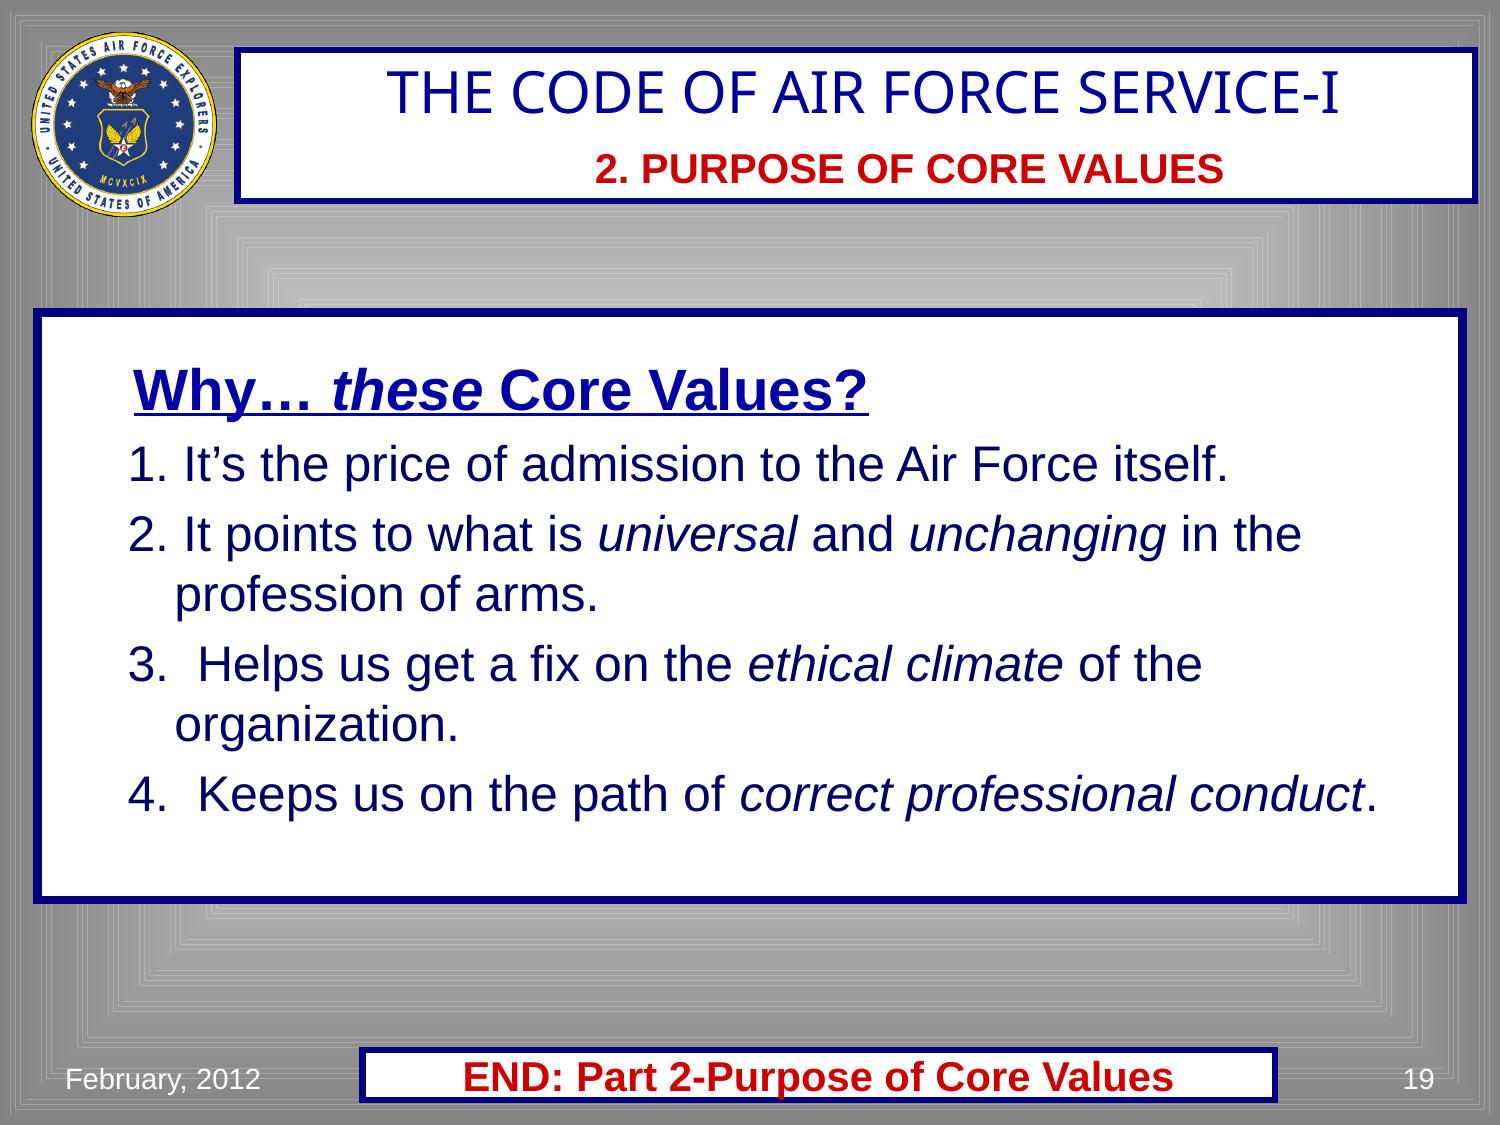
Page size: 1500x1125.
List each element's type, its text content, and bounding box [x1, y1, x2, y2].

text_box END: Part 2-Purpose of Core Values [362, 1050, 1275, 1100]
list Why… these Core Values? 1. It’s the price of admission to the Air Force itself. 2. It points to what is universal and unchanging in the profession of arms. 3. Helps us get a fix on the ethical climate of the organization. 4. Keeps us on the path of correct professional conduct. [37, 312, 1463, 900]
slide_number 19 [1074, 1024, 1450, 1103]
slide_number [50, 1024, 425, 1103]
title THE CODE OF AIR FORCE SERVICE-I 2. PURPOSE OF CORE VALUES [237, 50, 1475, 202]
picture [24, 24, 226, 226]
